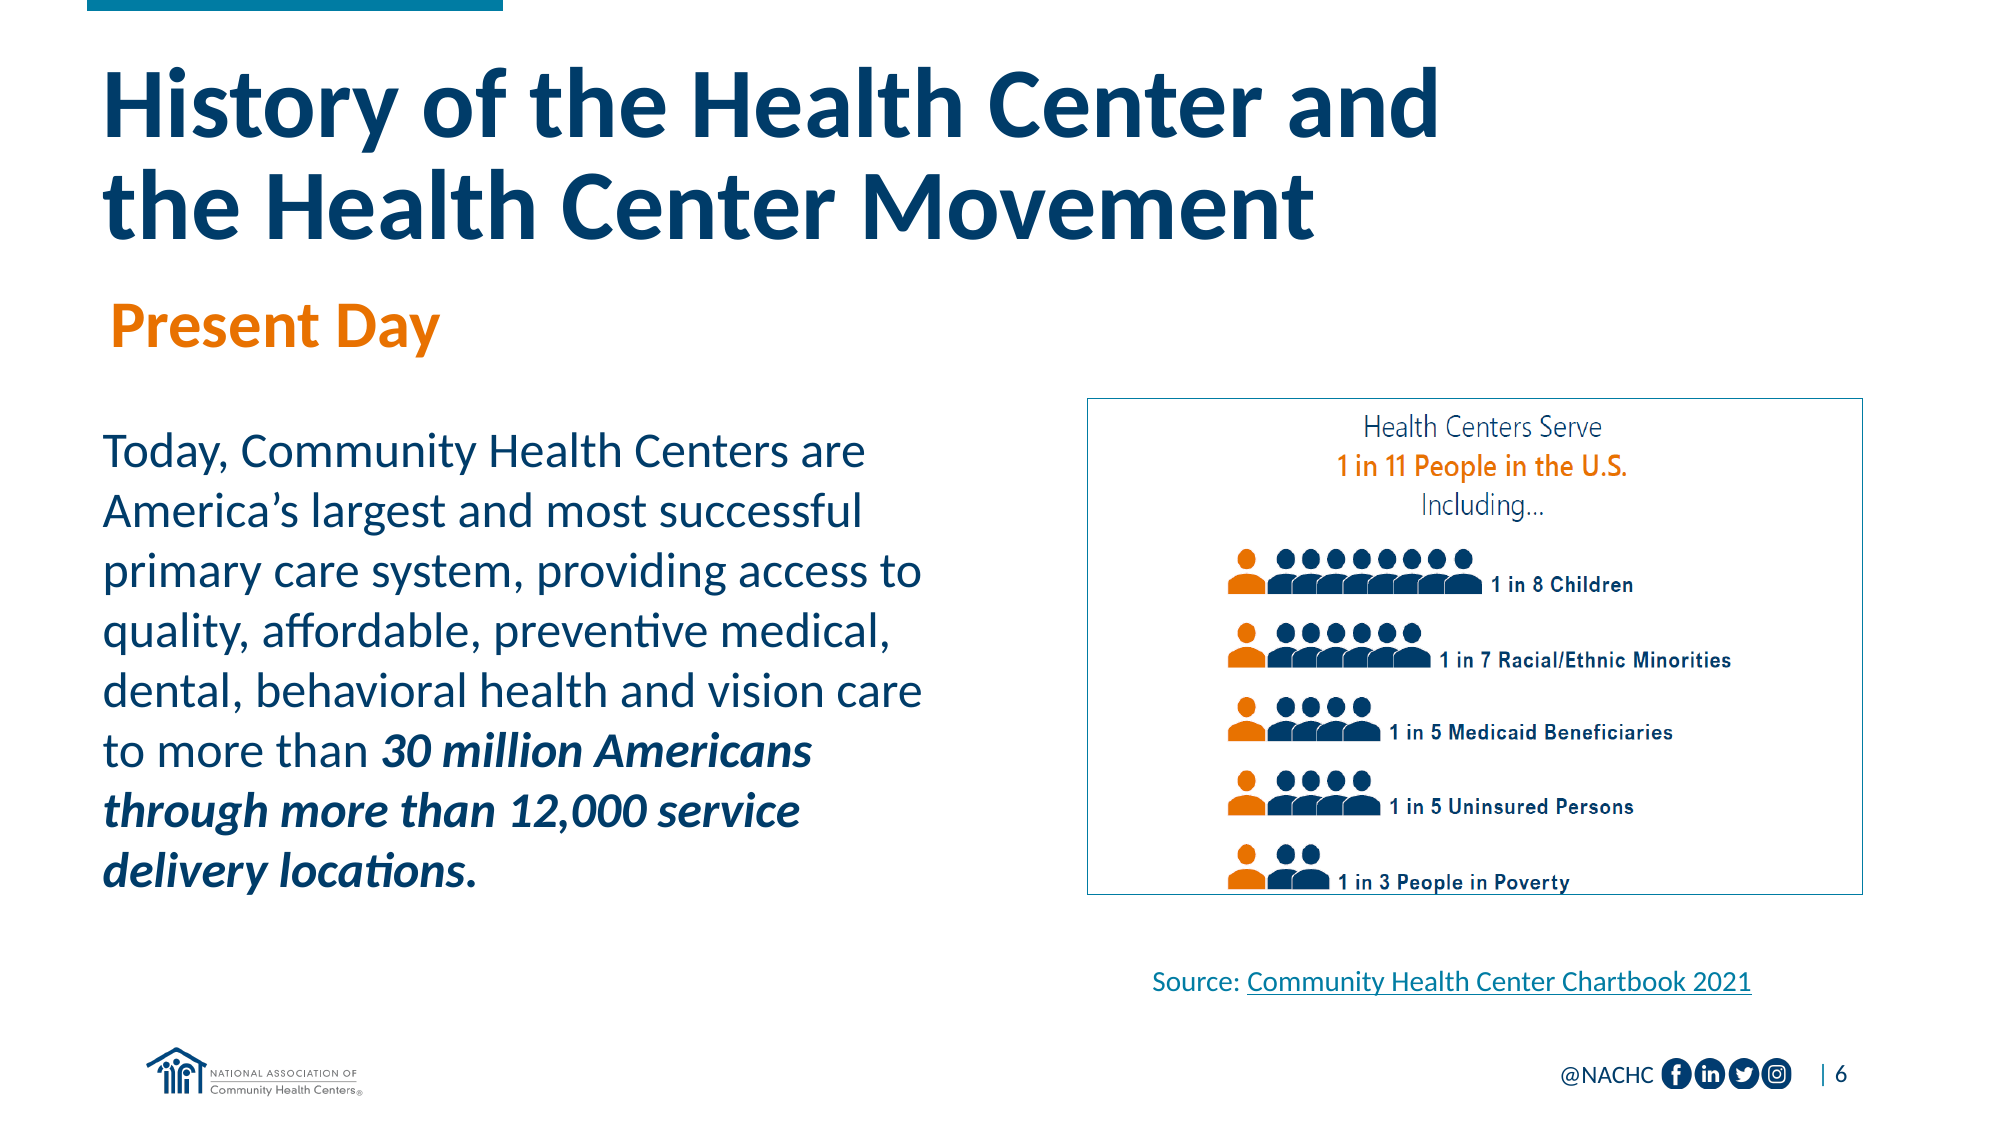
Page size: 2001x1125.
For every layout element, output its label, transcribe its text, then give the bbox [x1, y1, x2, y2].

text_box Source: Community Health Center Chartbook 2021 [1137, 955, 1963, 1005]
text_box History of the Health Center and the Health Center Movement [87, 48, 1611, 291]
text_box Present Day [95, 273, 1096, 368]
text_box Today, Community Health Centers are America’s largest and most successful primary care system, providing access to quality, affordable, preventive medical, dental, behavioral health and vision care to more than 30 million Americans through more than 12,000 service delivery locations. [87, 409, 975, 950]
slide_number | 6 [1412, 1042, 1863, 1103]
picture [1089, 400, 1861, 893]
